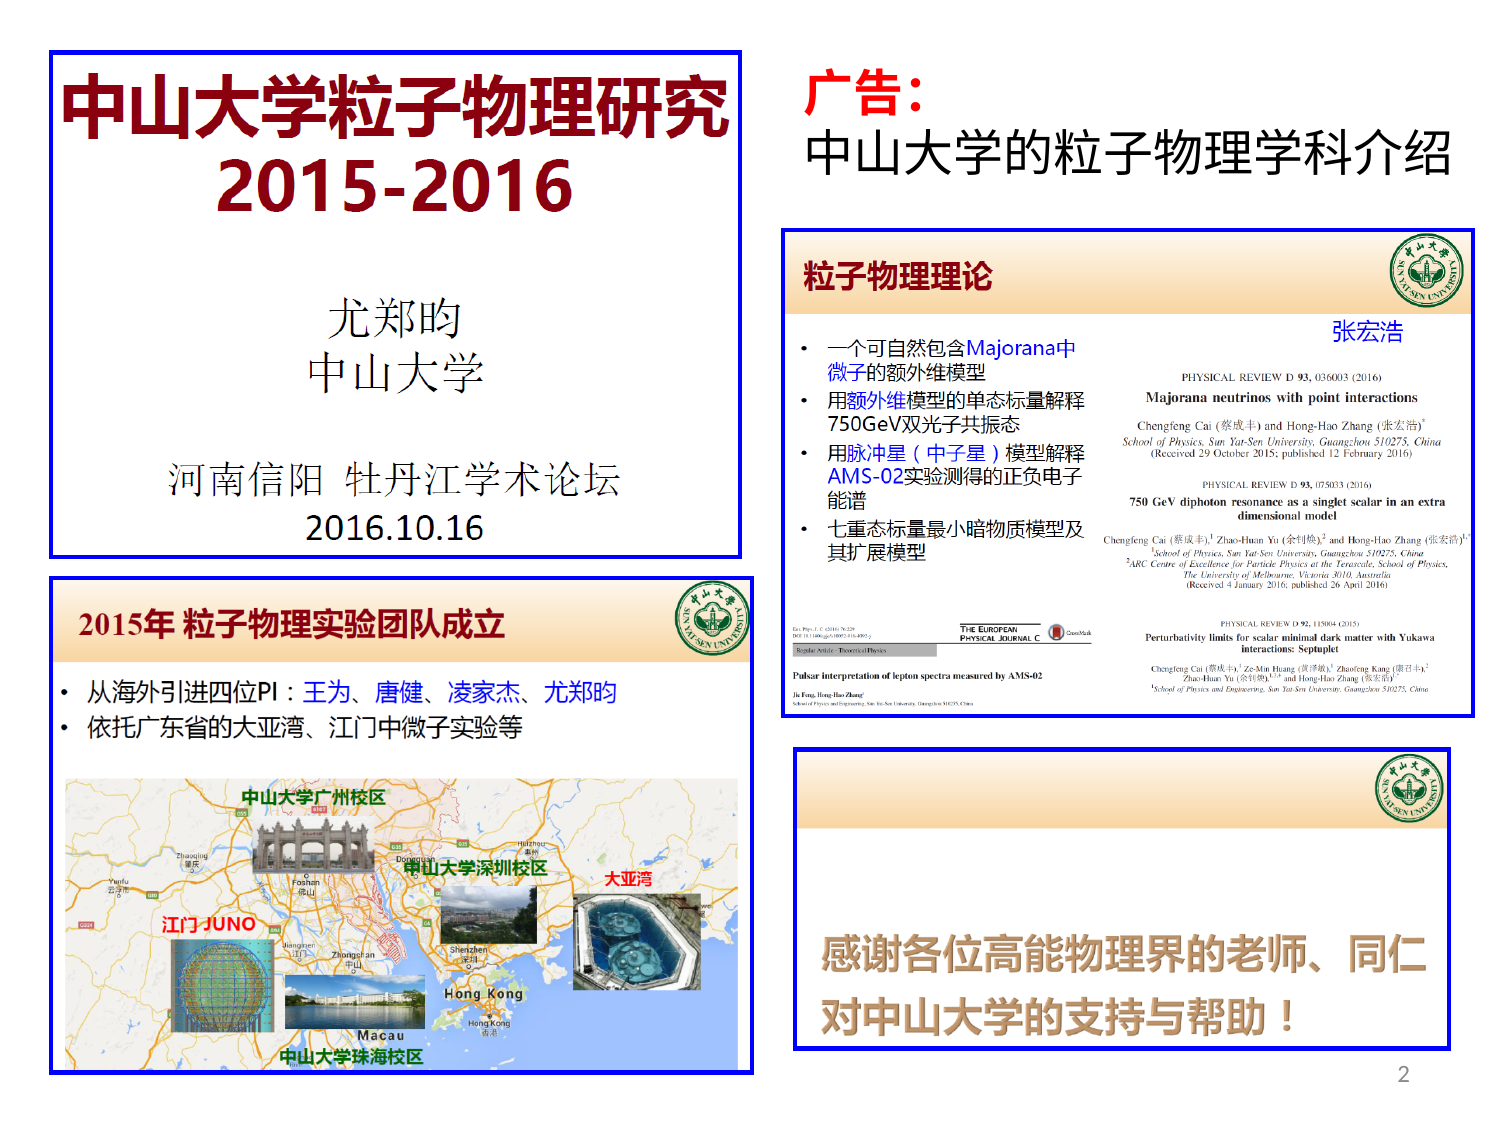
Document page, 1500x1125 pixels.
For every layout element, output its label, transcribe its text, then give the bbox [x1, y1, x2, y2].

picture [52, 54, 739, 556]
text_box 广告： 中山大学的粒子物理学科介绍 [788, 54, 1469, 190]
picture [785, 231, 1471, 714]
picture [52, 579, 751, 1071]
slide_number 2 [1074, 1055, 1425, 1103]
picture [796, 751, 1448, 1047]
